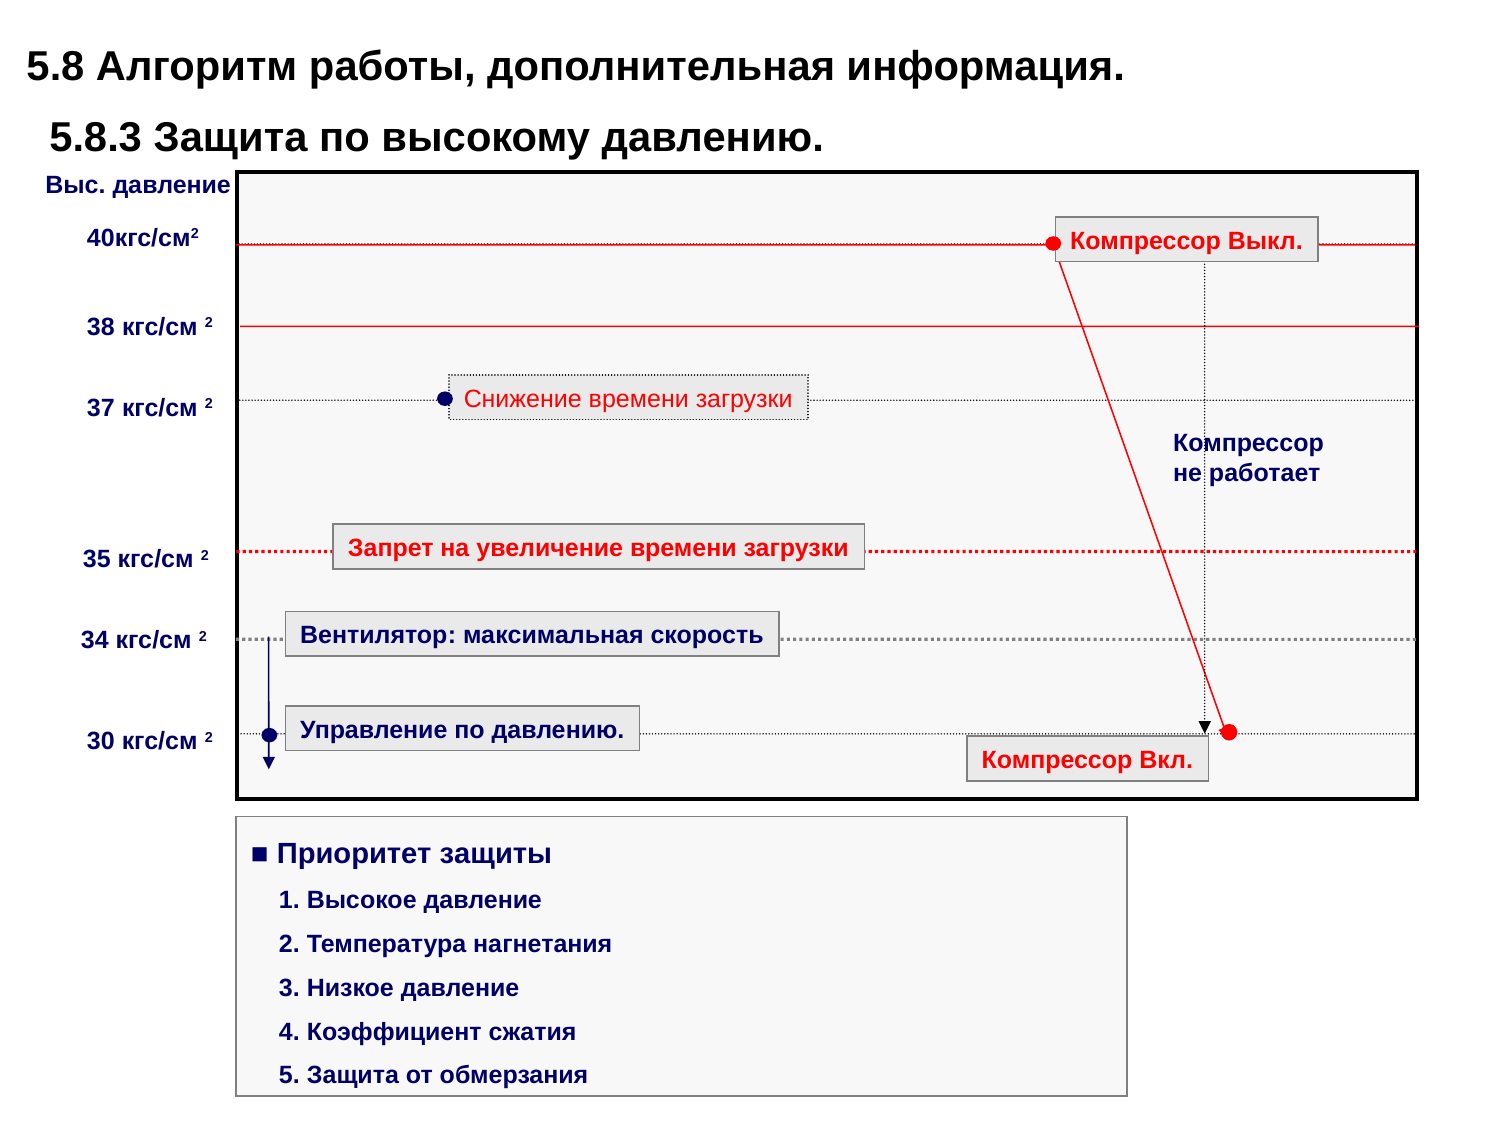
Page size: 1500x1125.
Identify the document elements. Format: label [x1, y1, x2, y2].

text_box [66, 616, 222, 662]
text_box [71, 214, 214, 259]
text_box [72, 302, 228, 348]
text_box [72, 383, 228, 429]
text_box [11, 31, 1420, 799]
text_box [72, 717, 228, 762]
text_box [68, 535, 224, 580]
text_box [236, 816, 1128, 1097]
